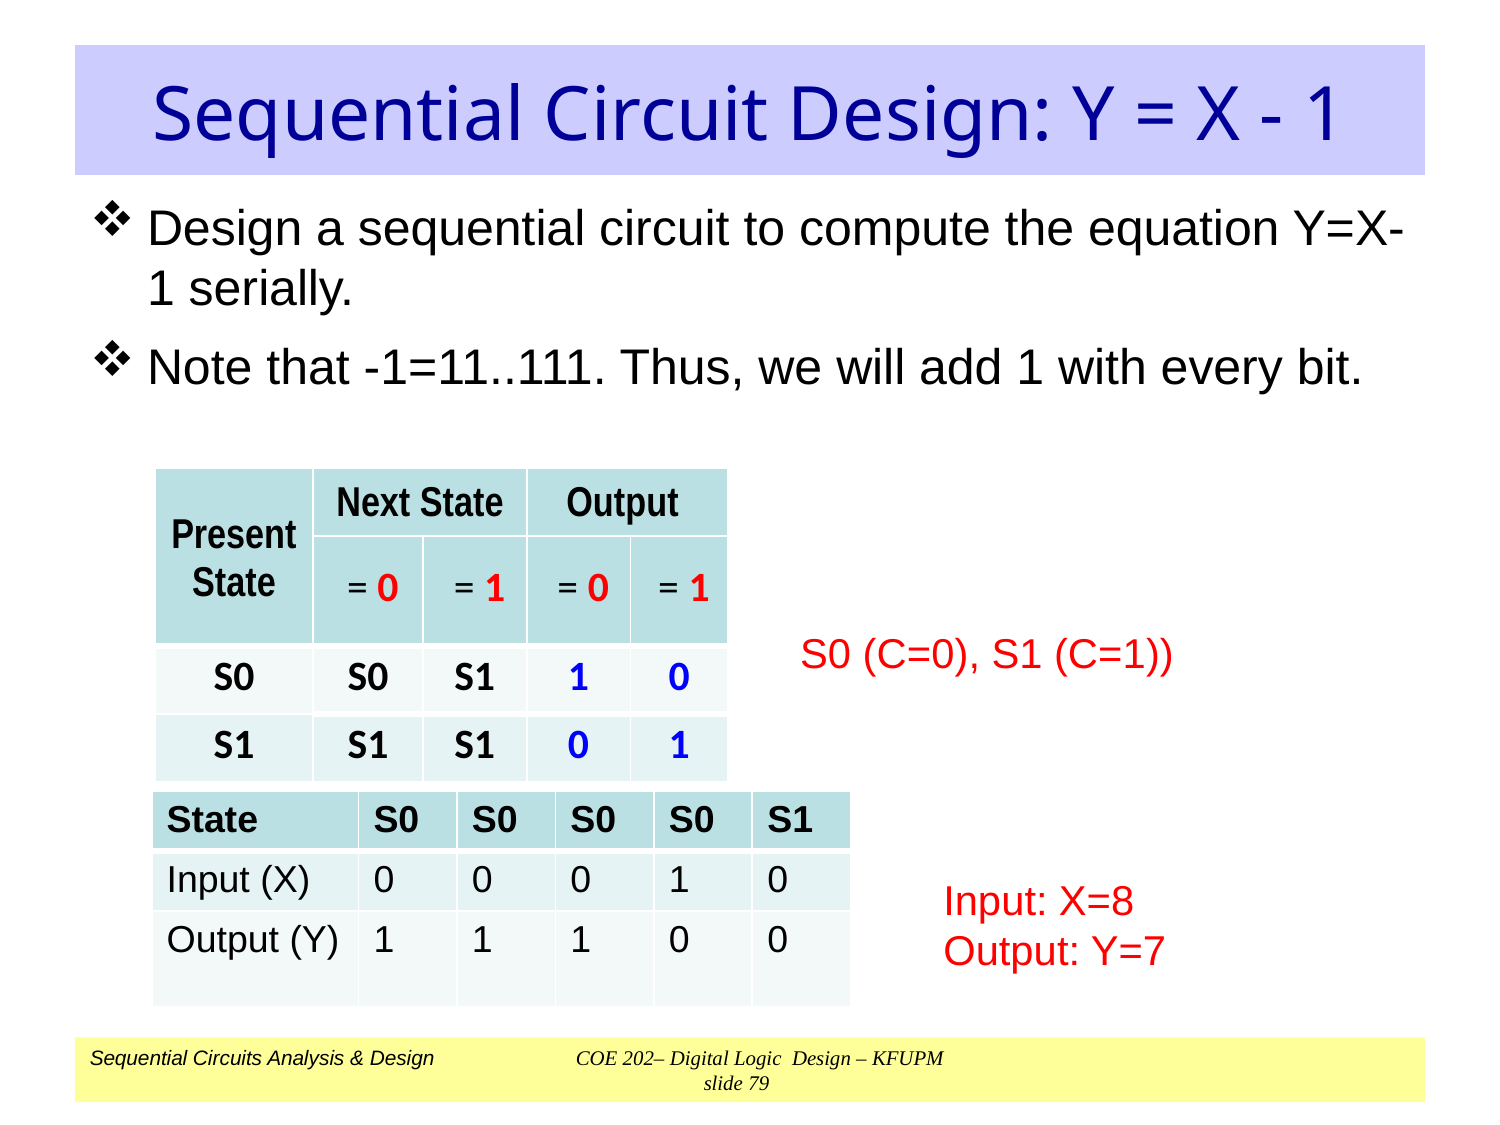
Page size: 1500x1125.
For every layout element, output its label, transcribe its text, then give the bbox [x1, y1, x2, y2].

table_header S0 [655, 792, 751, 848]
table_cell 0 [556, 854, 653, 910]
table_cell 0 [359, 854, 456, 910]
table_header S0 [359, 792, 456, 848]
table_header State [153, 792, 358, 848]
table_cell 0 [753, 854, 850, 910]
table_cell 1 [458, 912, 555, 1006]
table_header S0 [556, 792, 653, 848]
table_cell 0 [753, 912, 850, 1006]
text_box S0 (C=0), S1 (C=1)) [785, 619, 1190, 684]
table_header S0 [458, 792, 555, 848]
table_cell 0 [655, 912, 751, 1006]
table_cell 1 [655, 854, 751, 910]
text_box Input: X=8 Output: Y=7 [928, 866, 1182, 981]
list Design a sequential circuit to compute the equation Y=X-1 serially. Note that -1=11..111. Thus, we will add 1 with every bit. [74, 187, 1426, 1032]
table_cell 1 [556, 912, 653, 1006]
table_cell 0 [458, 854, 555, 910]
table_cell 1 [359, 912, 456, 1006]
table_header S1 [753, 792, 850, 848]
table_cell Output (Y) [153, 912, 358, 1006]
table_cell Input (X) [153, 854, 358, 910]
title Sequential Circuit Design: Y = X - 1 [74, 44, 1426, 176]
